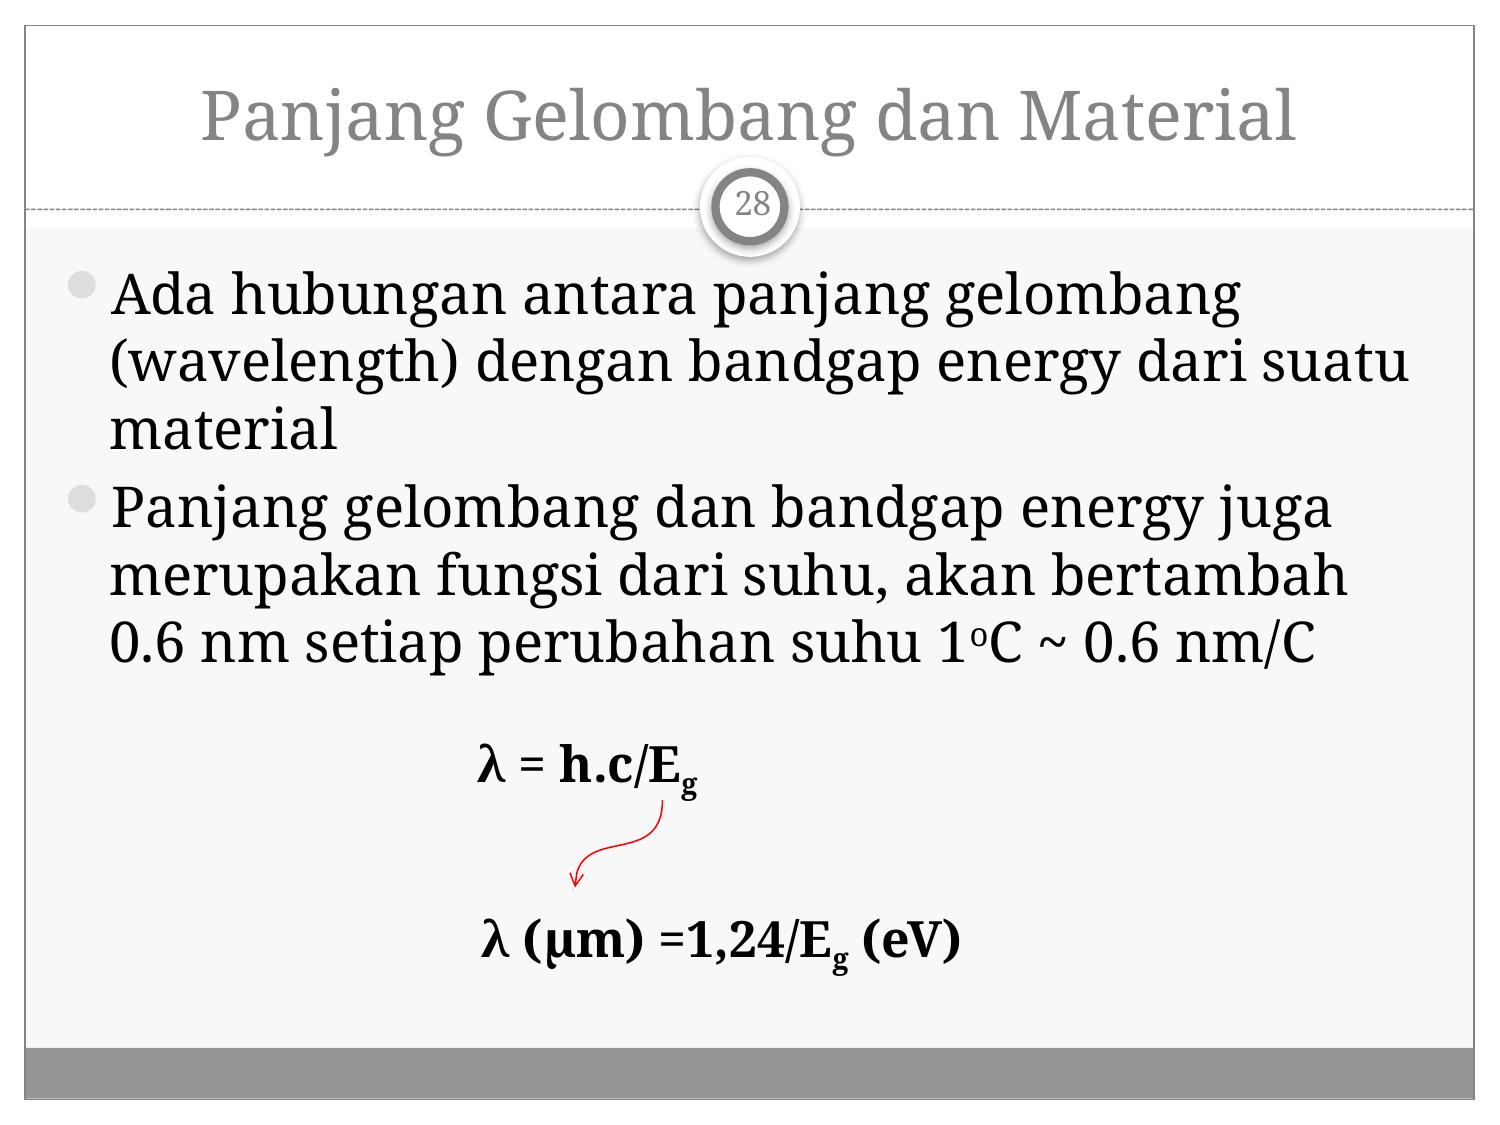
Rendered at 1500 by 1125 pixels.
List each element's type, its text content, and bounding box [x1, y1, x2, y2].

list Ada hubungan antara panjang gelombang (wavelength) dengan bandgap energy dari suatu material Panjang gelombang dan bandgap energy juga merupakan fungsi dari suhu, akan bertambah 0.6 nm setiap perubahan suhu 1oC ~ 0.6 nm/C [49, 250, 1445, 1001]
title Panjang Gelombang dan Material [49, 37, 1450, 162]
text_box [574, 799, 663, 888]
text_box λ (μm) =1,24/Eg (eV) [466, 899, 978, 983]
text_box λ = h.c/Eg [462, 724, 775, 808]
slide_number 28 [715, 168, 791, 241]
